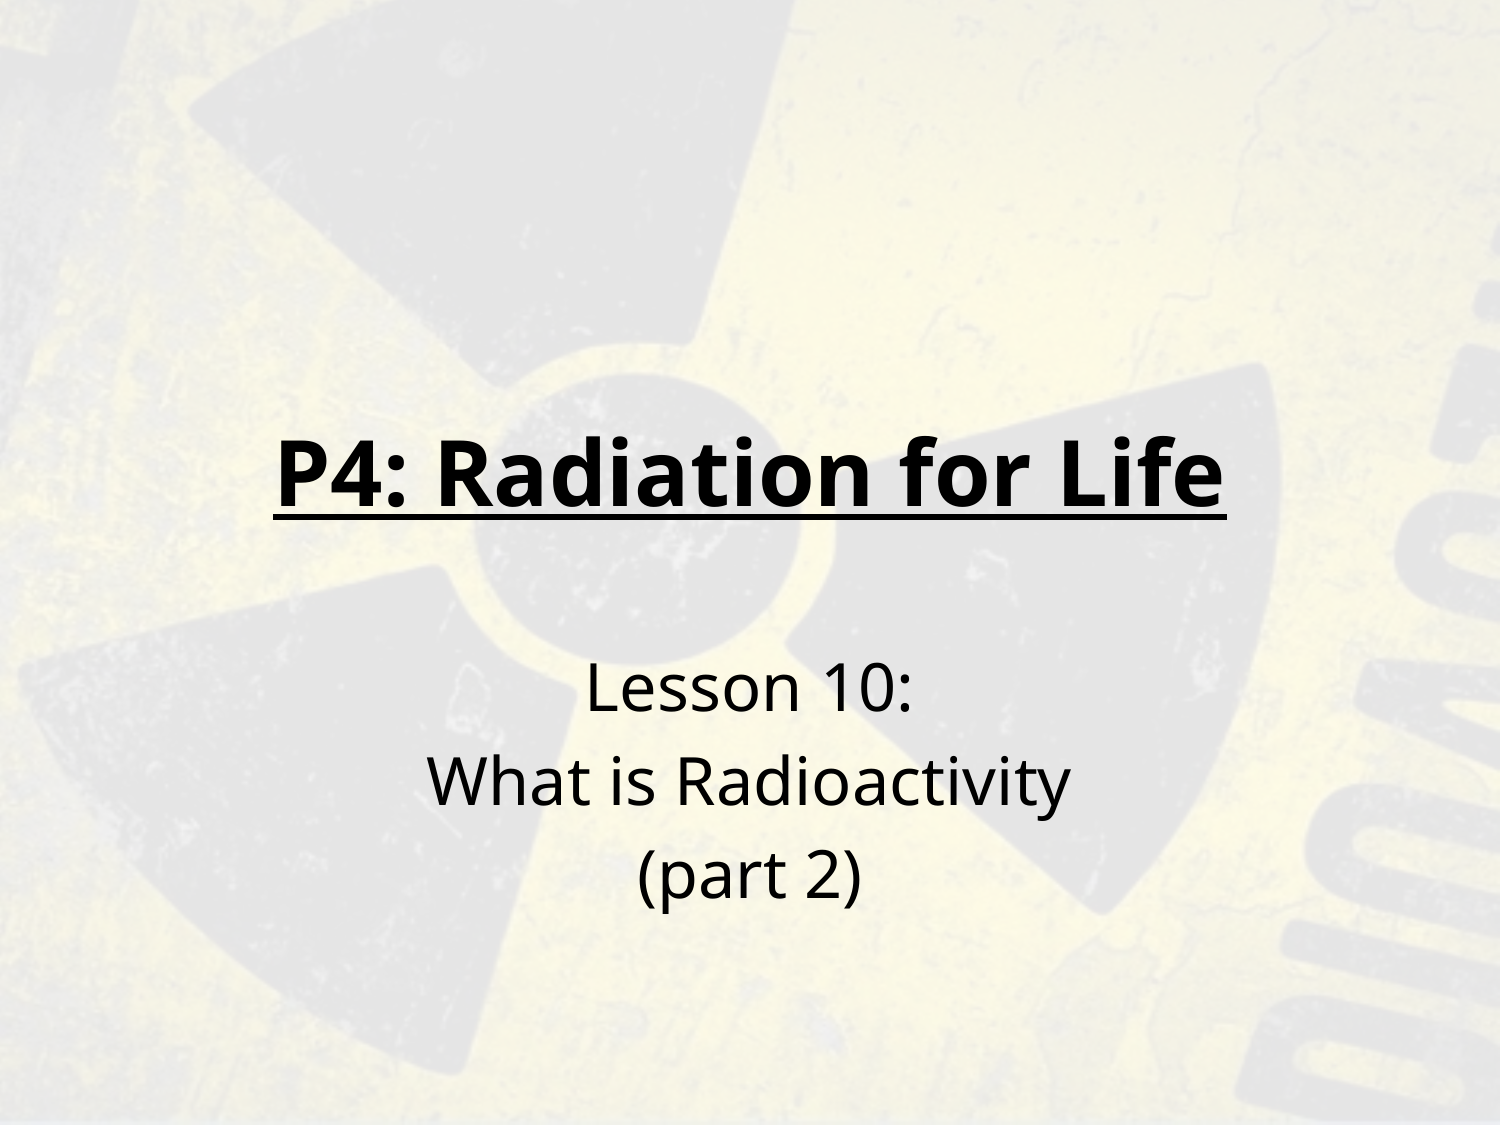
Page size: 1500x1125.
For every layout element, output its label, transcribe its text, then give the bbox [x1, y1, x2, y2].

subtitle Lesson 10: What is Radioactivity (part 2) [225, 637, 1275, 925]
title P4: Radiation for Life [112, 349, 1388, 591]
